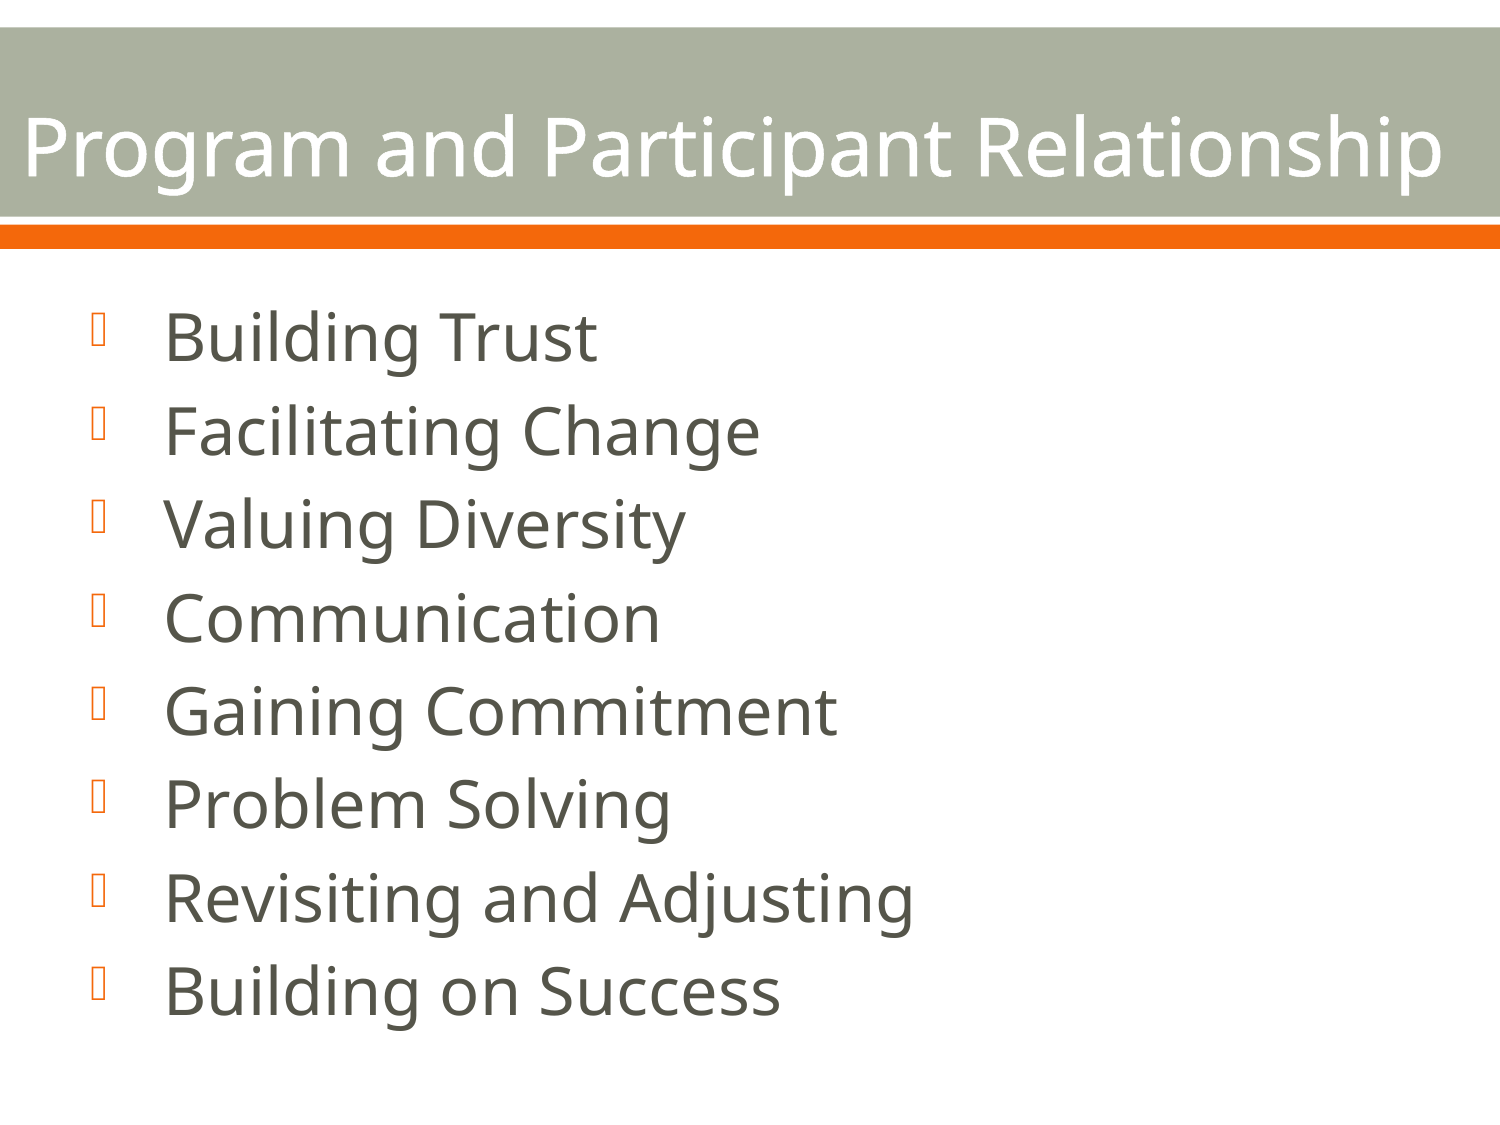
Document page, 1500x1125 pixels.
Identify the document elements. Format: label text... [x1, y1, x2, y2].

title Program and Participant Relationship [0, 75, 1500, 213]
list Building Trust Facilitating Change Valuing Diversity Communication Gaining Commitment Problem Solving Revisiting and Adjusting Building on Success [75, 287, 1425, 1088]
